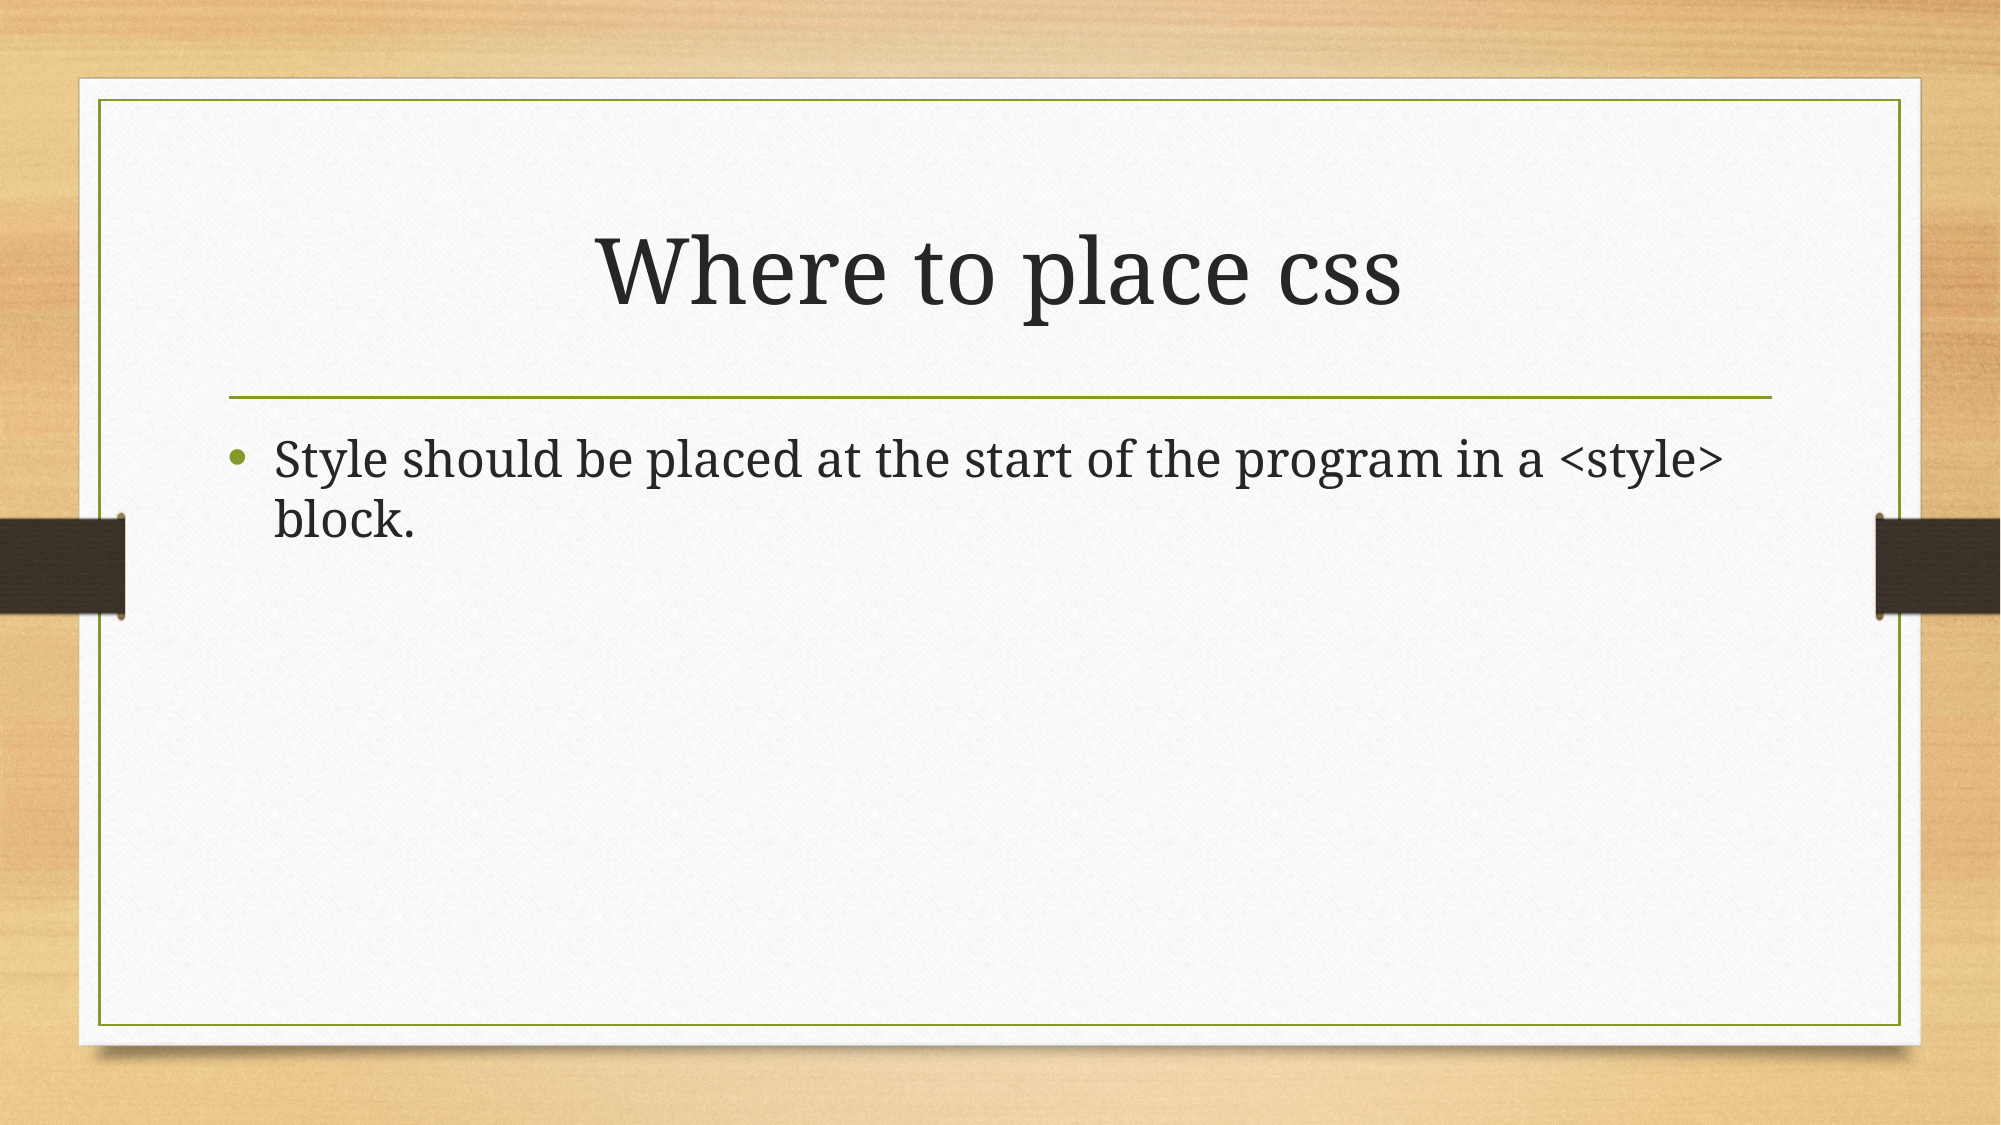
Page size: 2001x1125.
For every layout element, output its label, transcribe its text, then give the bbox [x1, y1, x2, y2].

list Style should be placed at the start of the program in a <style> block. [212, 419, 1788, 964]
title Where to place css [212, 161, 1788, 375]
picture [0, 0, 2001, 1125]
